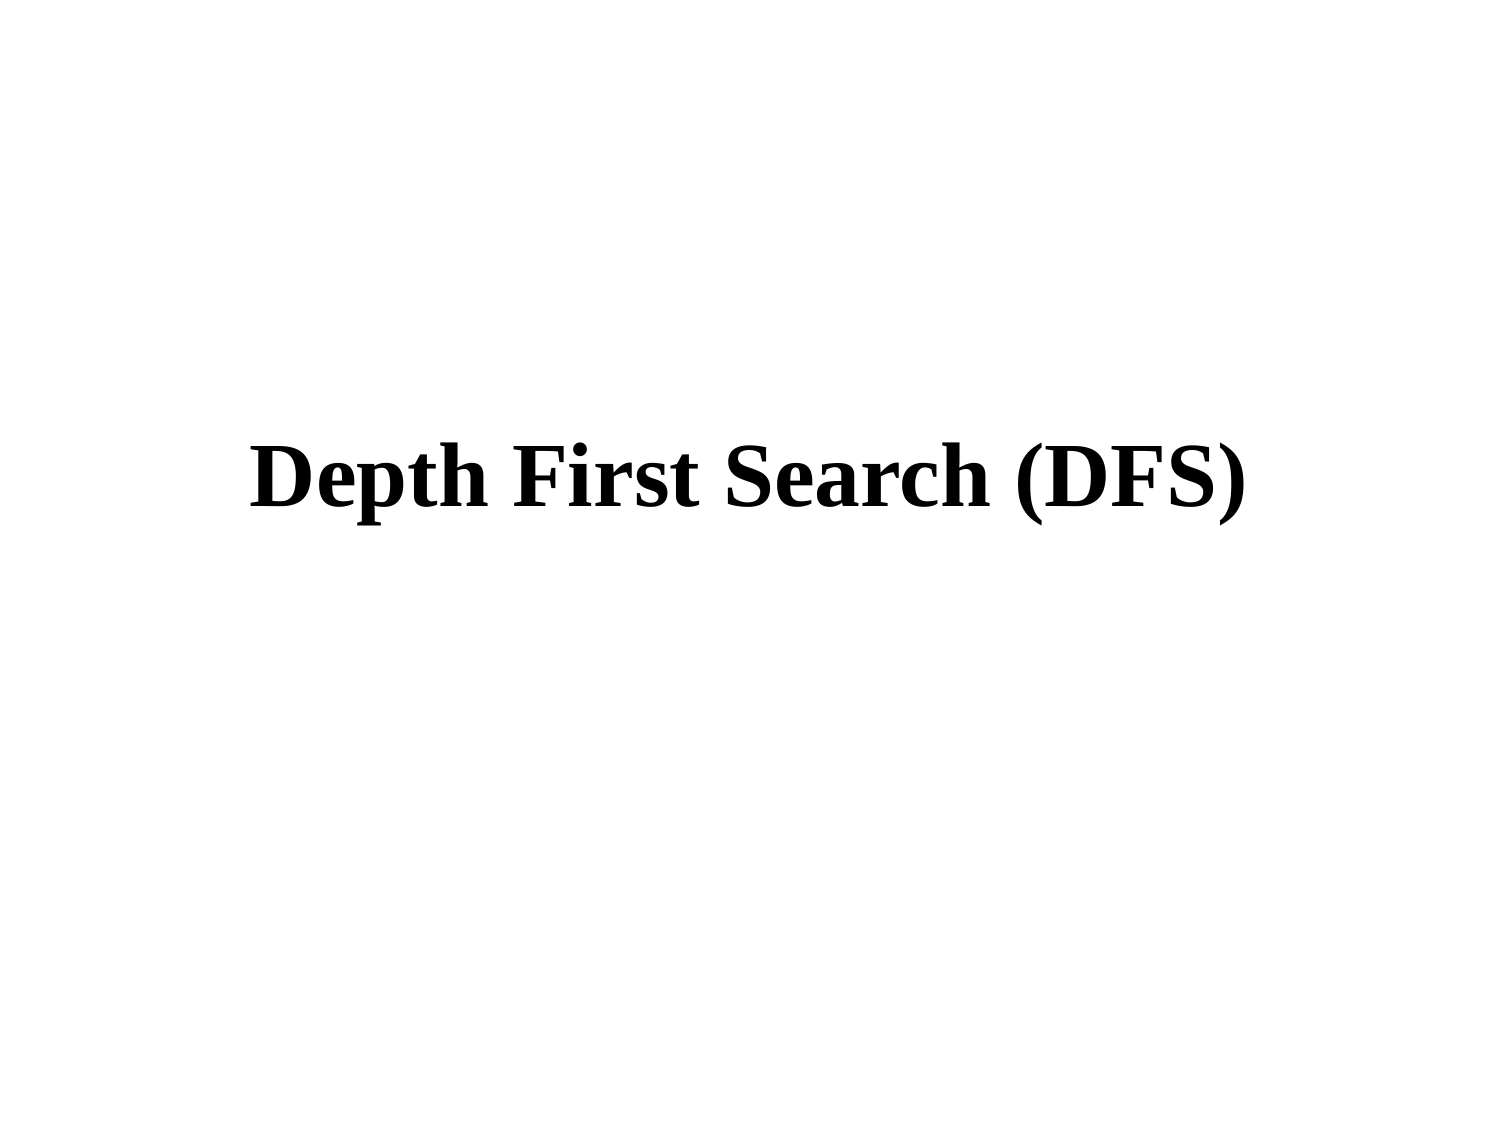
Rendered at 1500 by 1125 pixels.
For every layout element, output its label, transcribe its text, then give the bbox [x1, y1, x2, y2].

title Depth First Search (DFS) [112, 349, 1388, 591]
